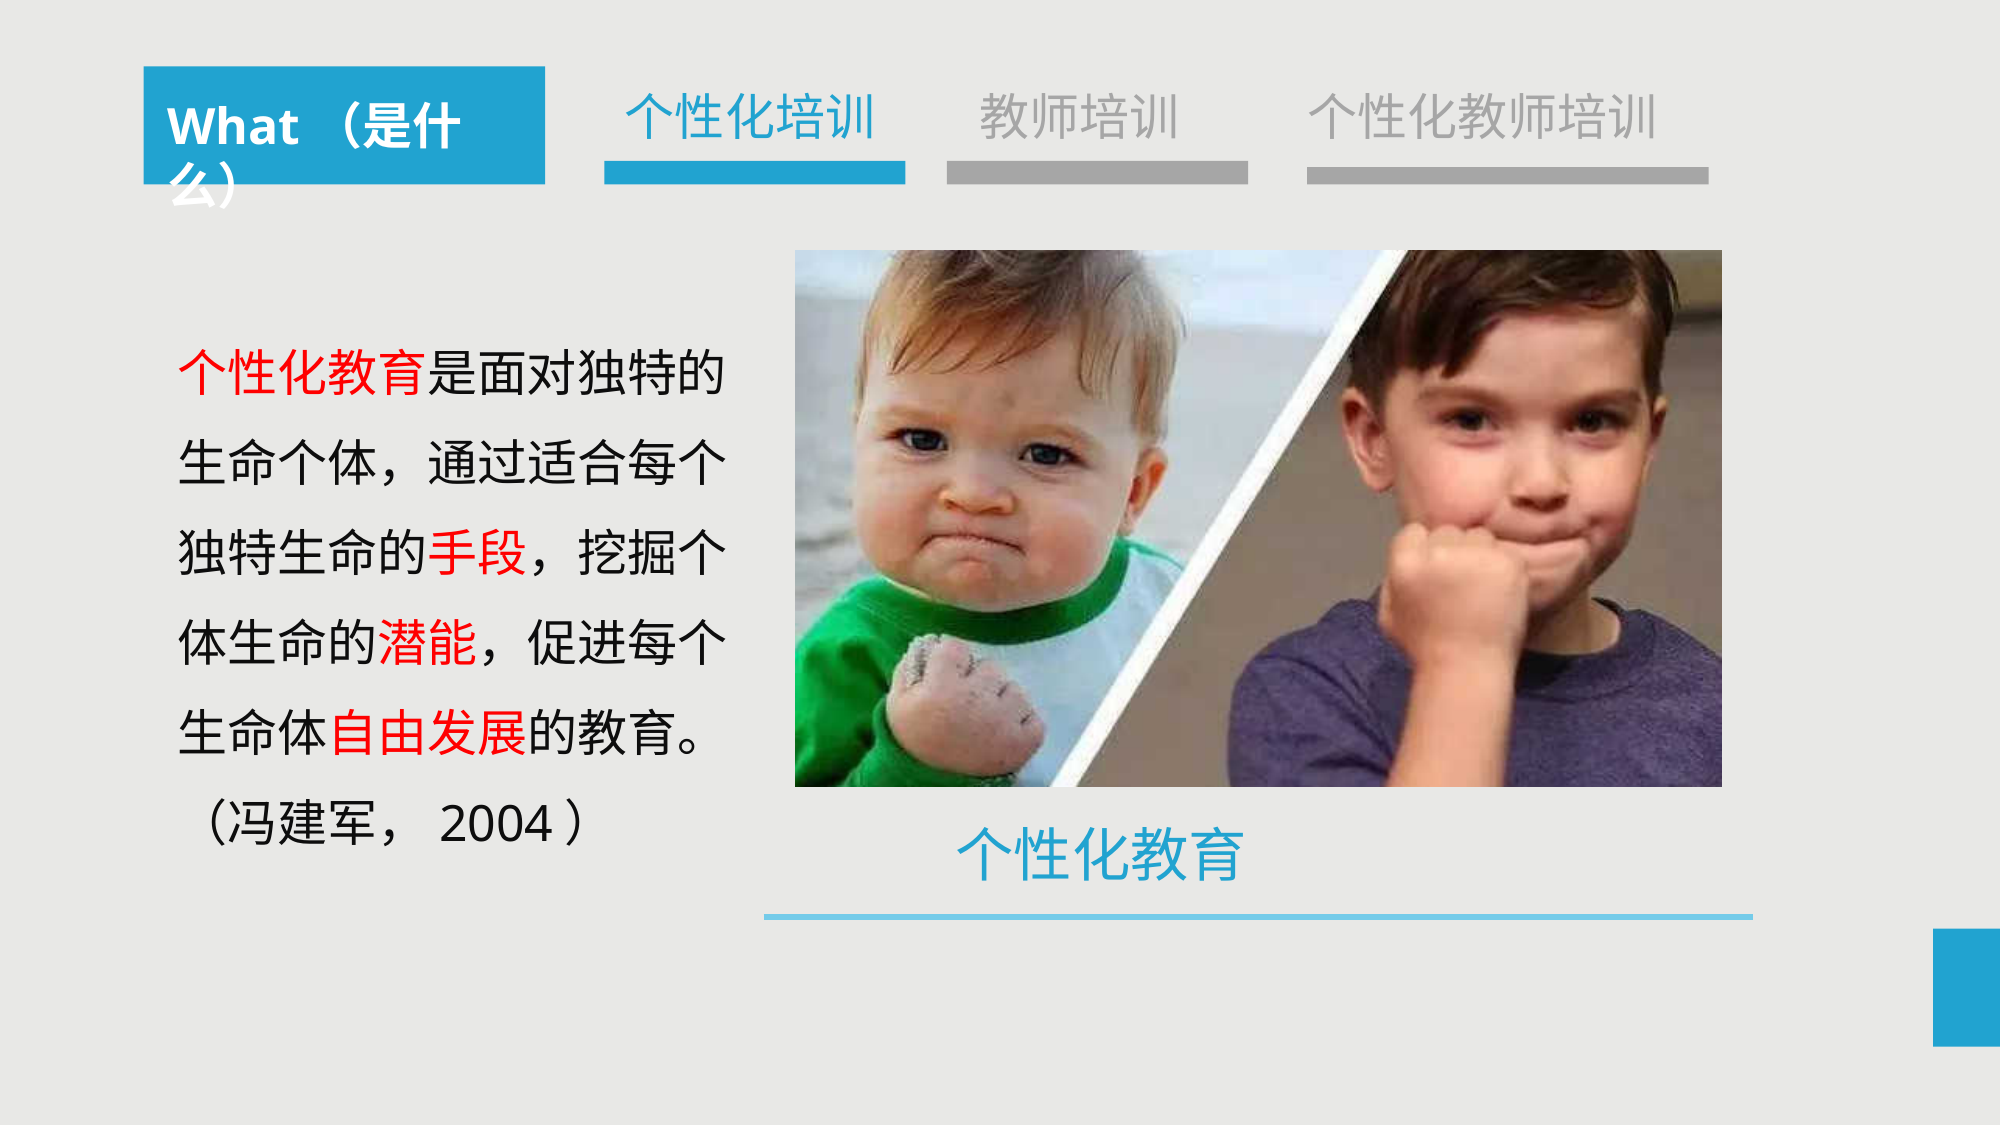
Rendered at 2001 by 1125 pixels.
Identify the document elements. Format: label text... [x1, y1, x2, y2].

picture [794, 250, 1722, 788]
text_box [1931, 927, 2000, 1049]
text_box [945, 159, 1250, 186]
text_box [142, 64, 547, 186]
text_box What（是什么） [152, 87, 546, 223]
text_box 个性化教师培训 [1292, 78, 1697, 153]
text_box 教师培训 [964, 78, 1225, 153]
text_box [604, 77, 906, 185]
text_box 个性化教育是面对独特的生命个体，通过适合每个独特生命的手段，挖掘个体生命的潜能，促进每个生命体自由发展的教育。 （冯建军，2004） [162, 303, 764, 859]
text_box 个性化教育 [940, 810, 1544, 896]
text_box [1305, 165, 1711, 186]
